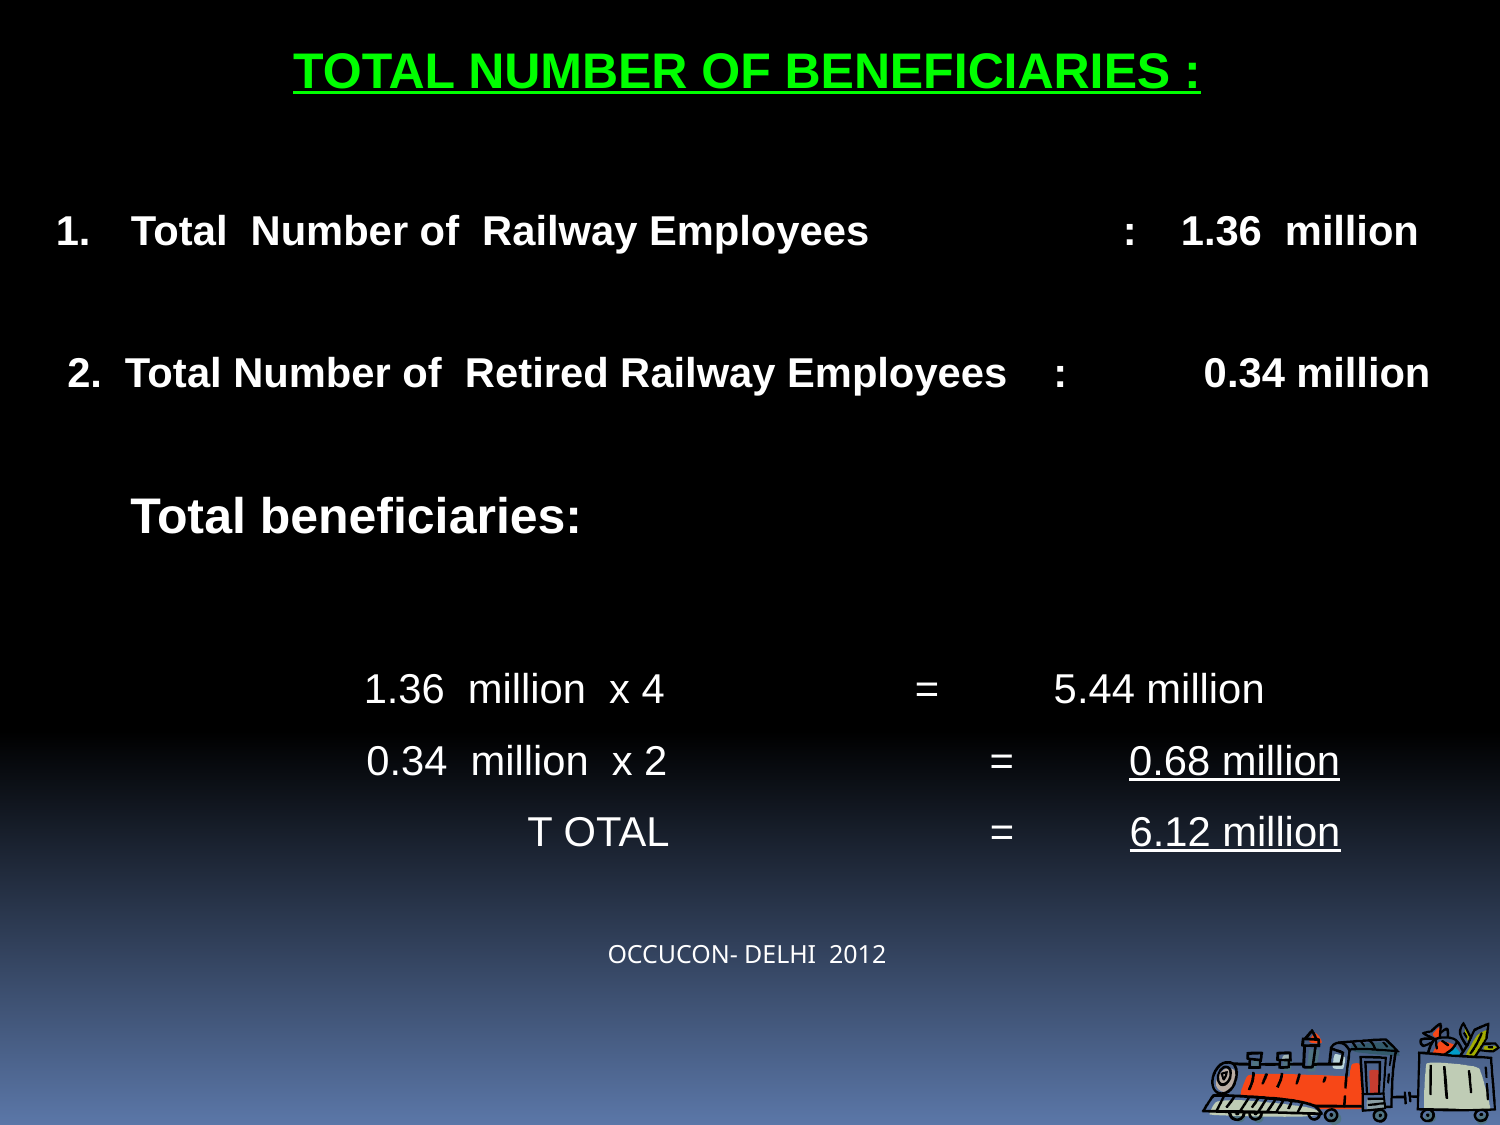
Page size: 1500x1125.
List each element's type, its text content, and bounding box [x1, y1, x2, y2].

picture [1201, 1021, 1500, 1125]
text_box TOTAL NUMBER OF BENEFICIARIES : Total Number of Railway Employees : 1.36 million 2. Total Number of Retired Railway Employees : 0.34 million Total beneficiaries: 1.36 million x 4 = 5.44 million 0.34 million x 2 = 0.68 million T OTAL = 6.12 million OCCUCON- DELHI 2012 [41, 30, 1454, 1125]
